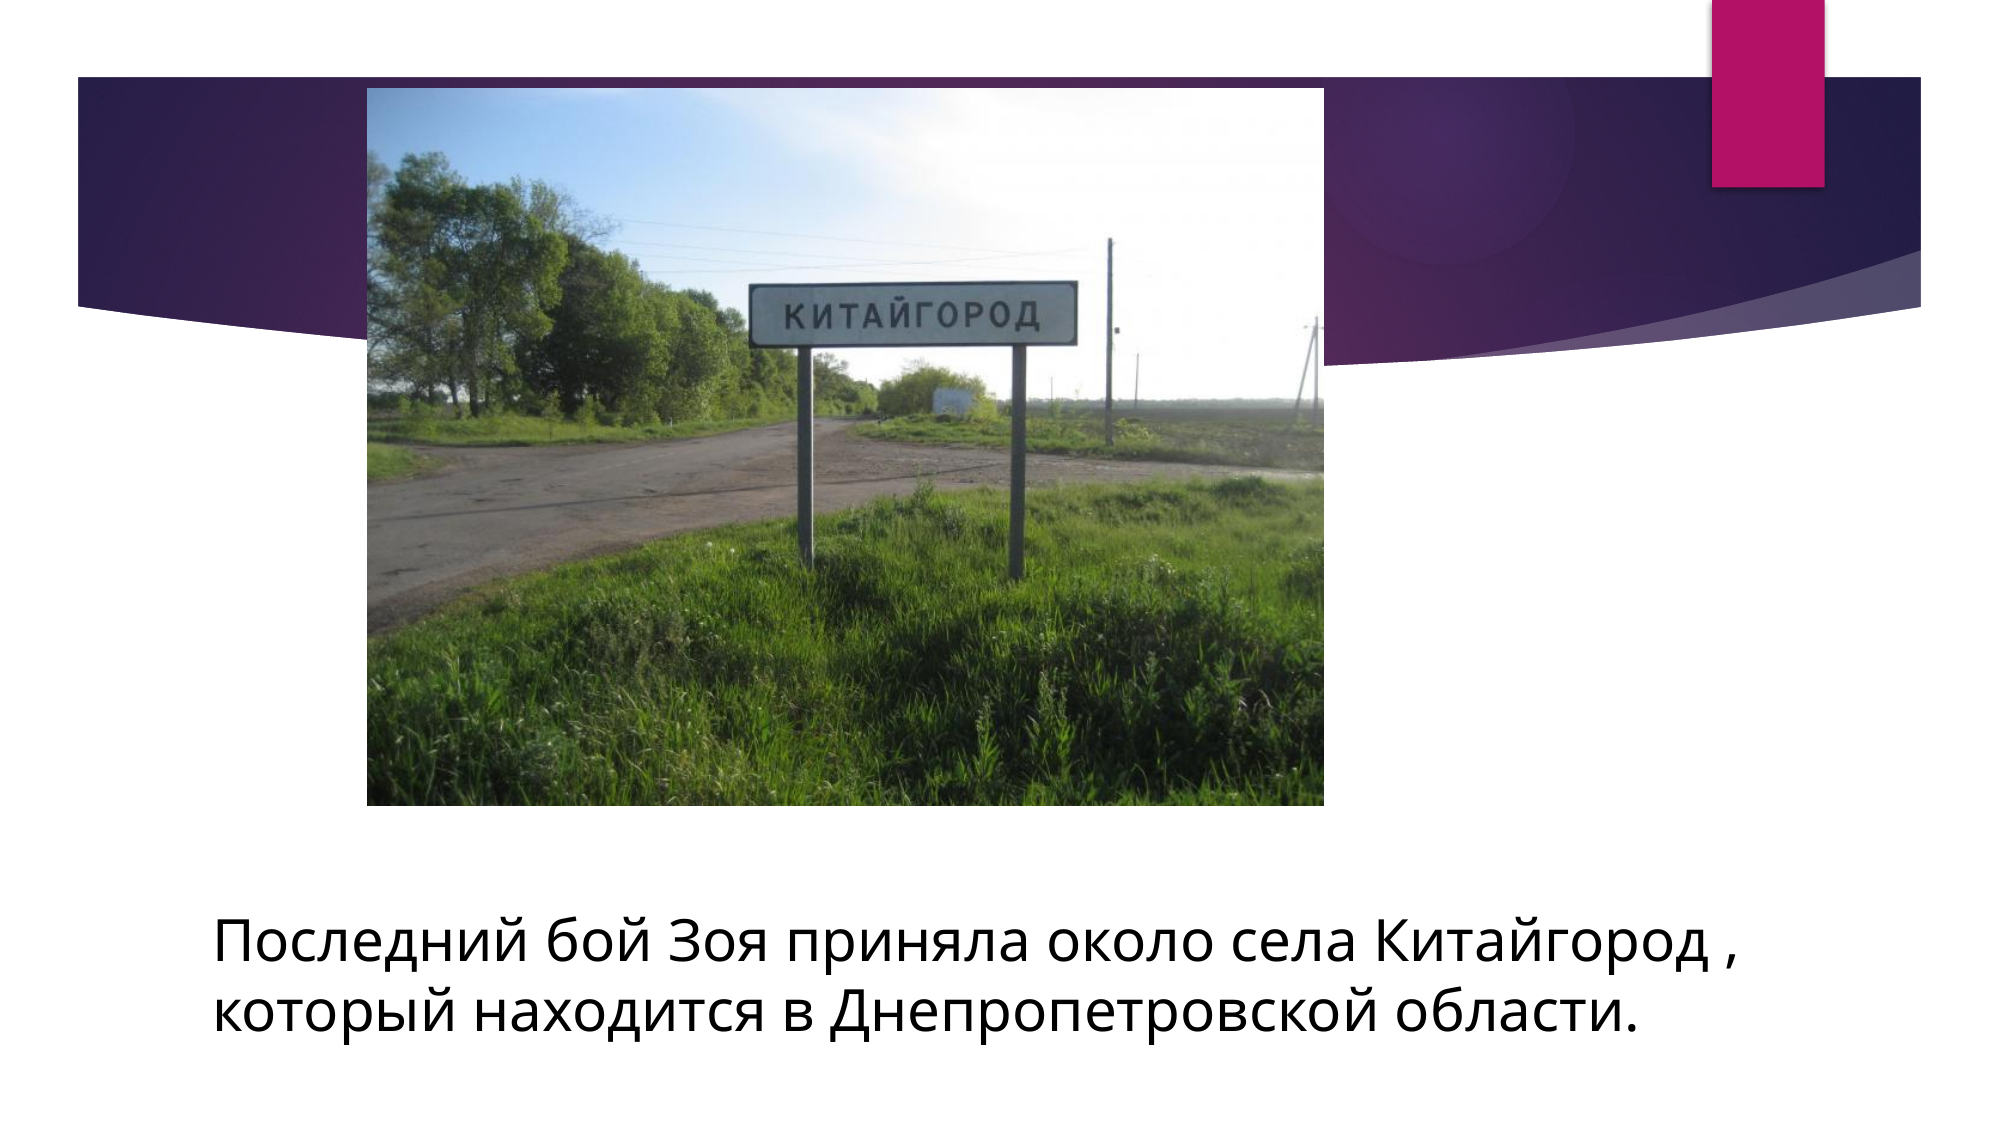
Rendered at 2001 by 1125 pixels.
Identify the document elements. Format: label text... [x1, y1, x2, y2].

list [366, 87, 1324, 806]
text_box Последний бой Зоя приняла около села Китайгород , который находится в Днепропетровской области. [197, 895, 1771, 1051]
